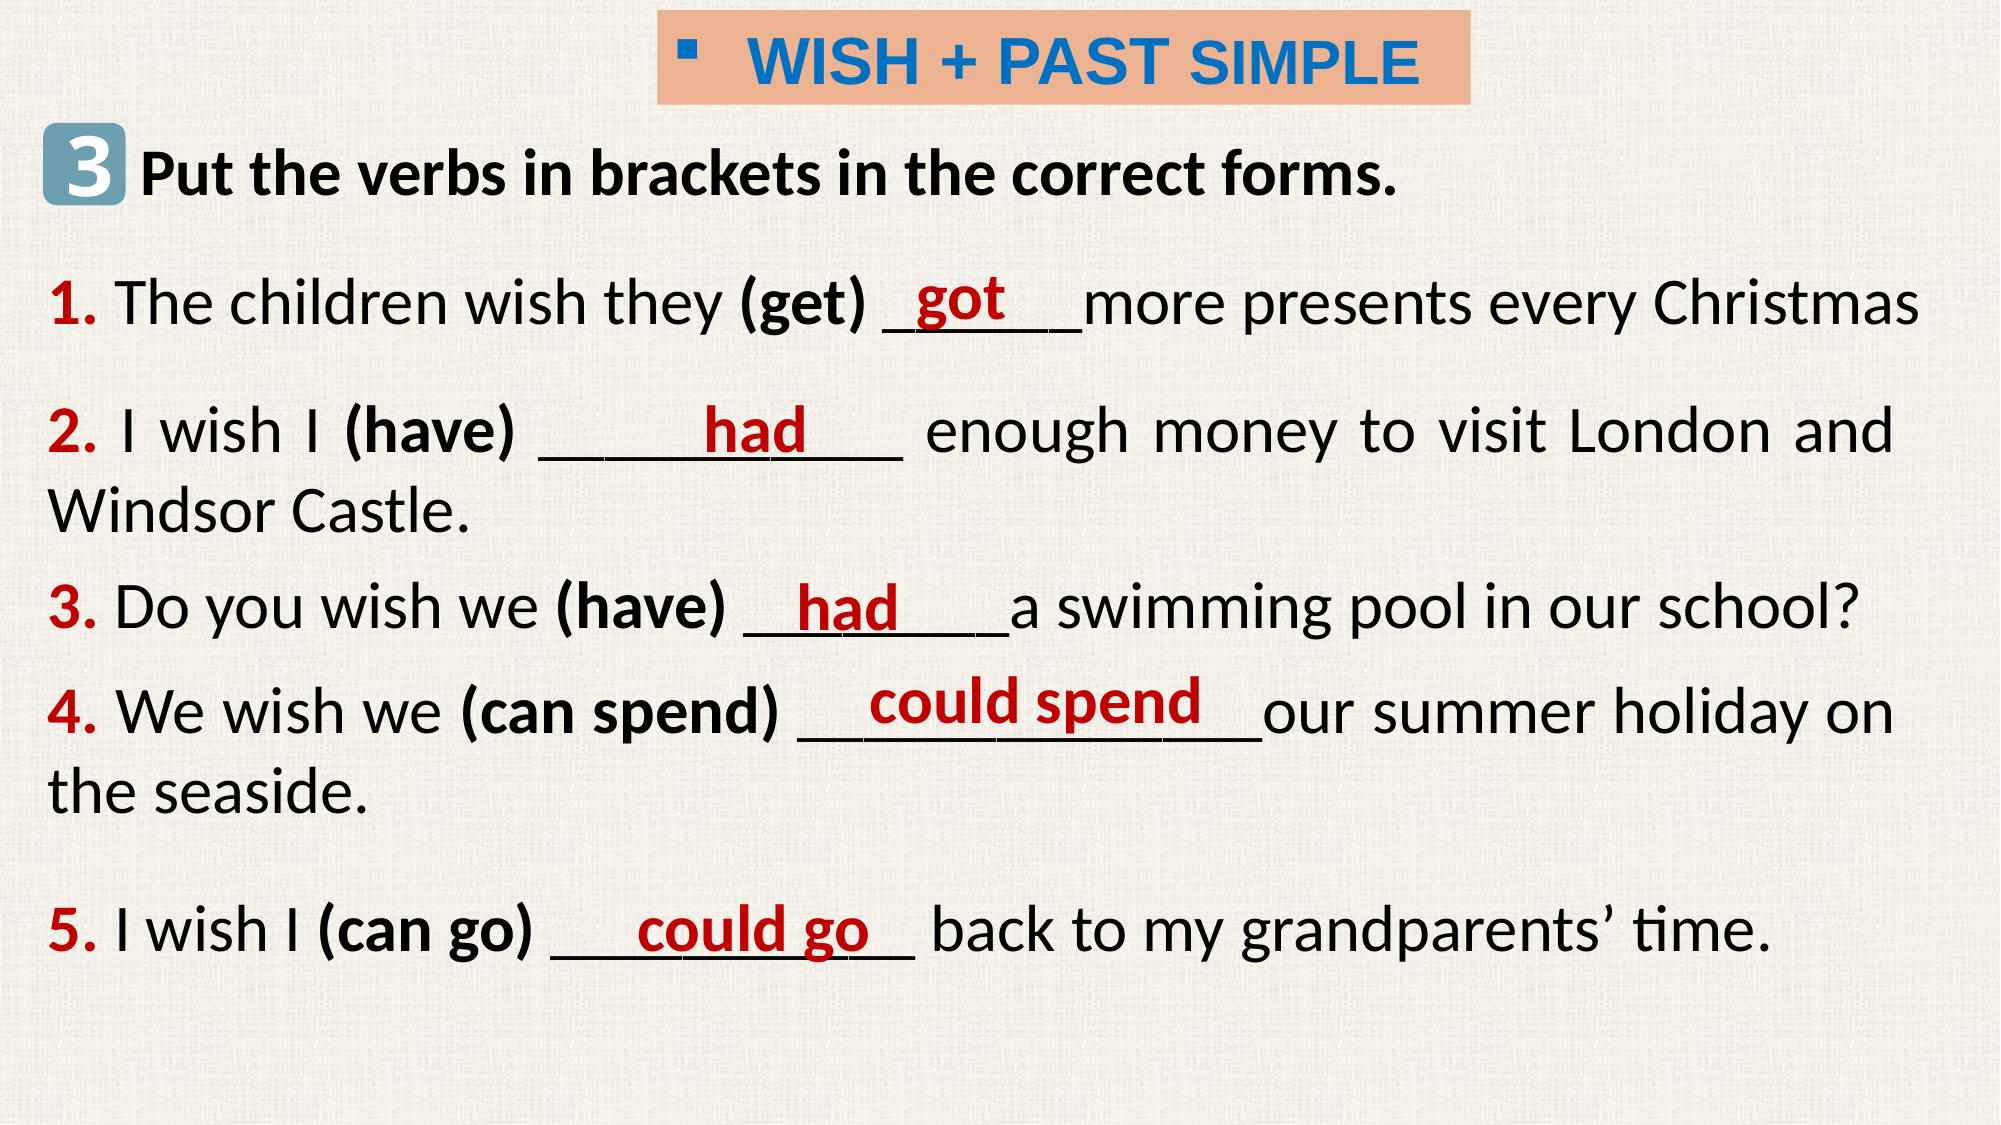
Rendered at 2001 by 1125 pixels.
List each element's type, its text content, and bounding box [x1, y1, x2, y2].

text_box [42, 123, 51, 205]
text_box got [901, 245, 1084, 362]
text_box 5. I wish I (can go) ___________ back to my grandparents’ time. [806, 877, 1912, 973]
text_box WISH + PAST SIMPLE [657, 10, 1471, 105]
text_box could spend [854, 649, 1038, 767]
text_box 1. The children wish they (get) ______more presents every Christmas [32, 250, 901, 345]
text_box could go [622, 877, 806, 995]
text_box 1. The children wish they (get) ______more presents every Christmas [1084, 250, 1958, 345]
text_box had [689, 378, 1019, 495]
text_box Put the verbs in brackets in the correct forms. [125, 121, 1912, 216]
text_box 2. I wish I (have) ___________ enough money to visit London and Windsor Castle. [32, 378, 1912, 553]
text_box 3 [51, 106, 117, 221]
text_box 4. We wish we (can spend) ______________our summer holiday on the seaside. [32, 659, 1912, 835]
text_box 3. Do you wish we (have) ________a swimming pool in our school? [32, 554, 1912, 650]
text_box 5. I wish I (can go) ___________ back to my grandparents’ time. [32, 877, 622, 973]
text_box had [781, 556, 1111, 659]
text_box [117, 122, 127, 206]
